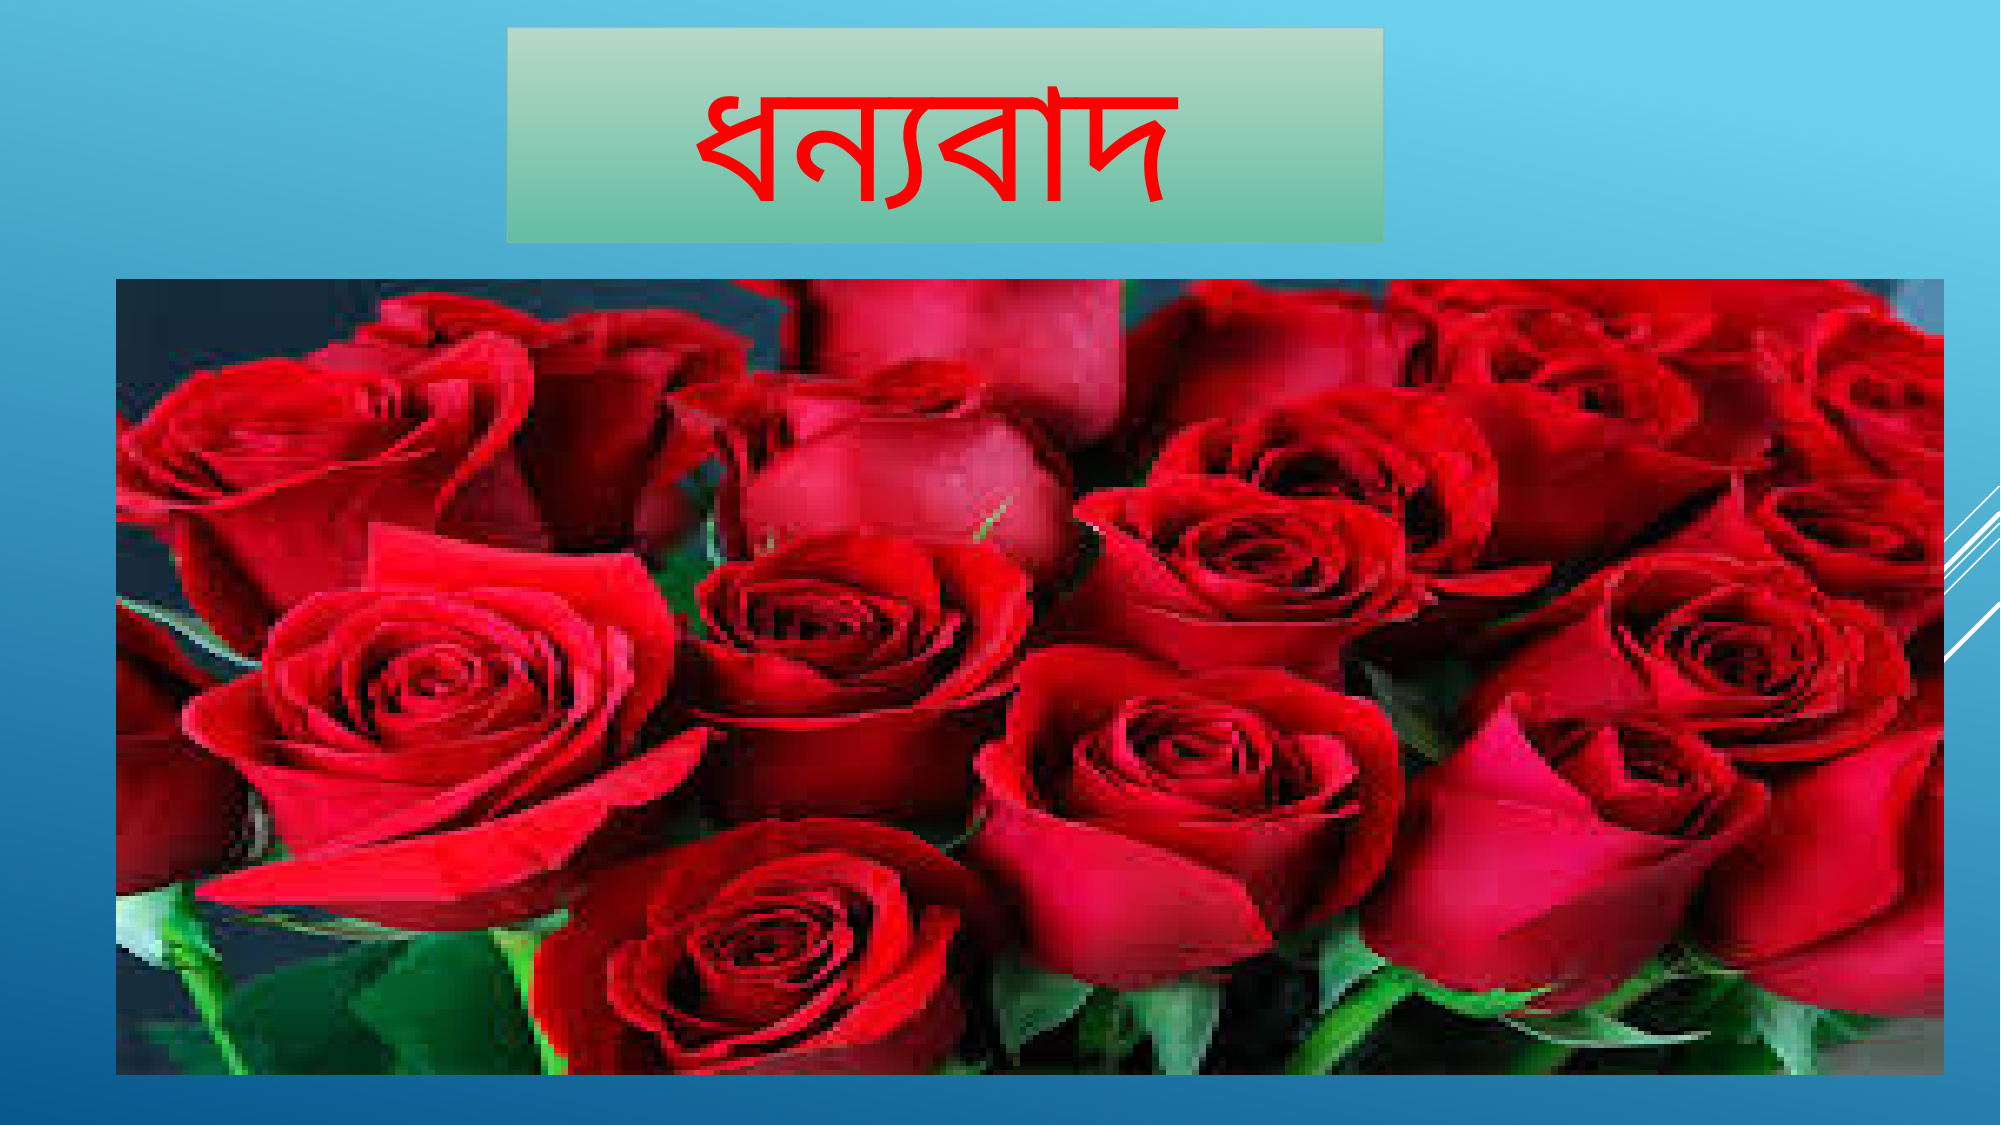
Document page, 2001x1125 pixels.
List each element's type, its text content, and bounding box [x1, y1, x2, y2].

text_box ধন্যবাদ [506, 27, 1384, 243]
picture [116, 279, 1944, 1075]
